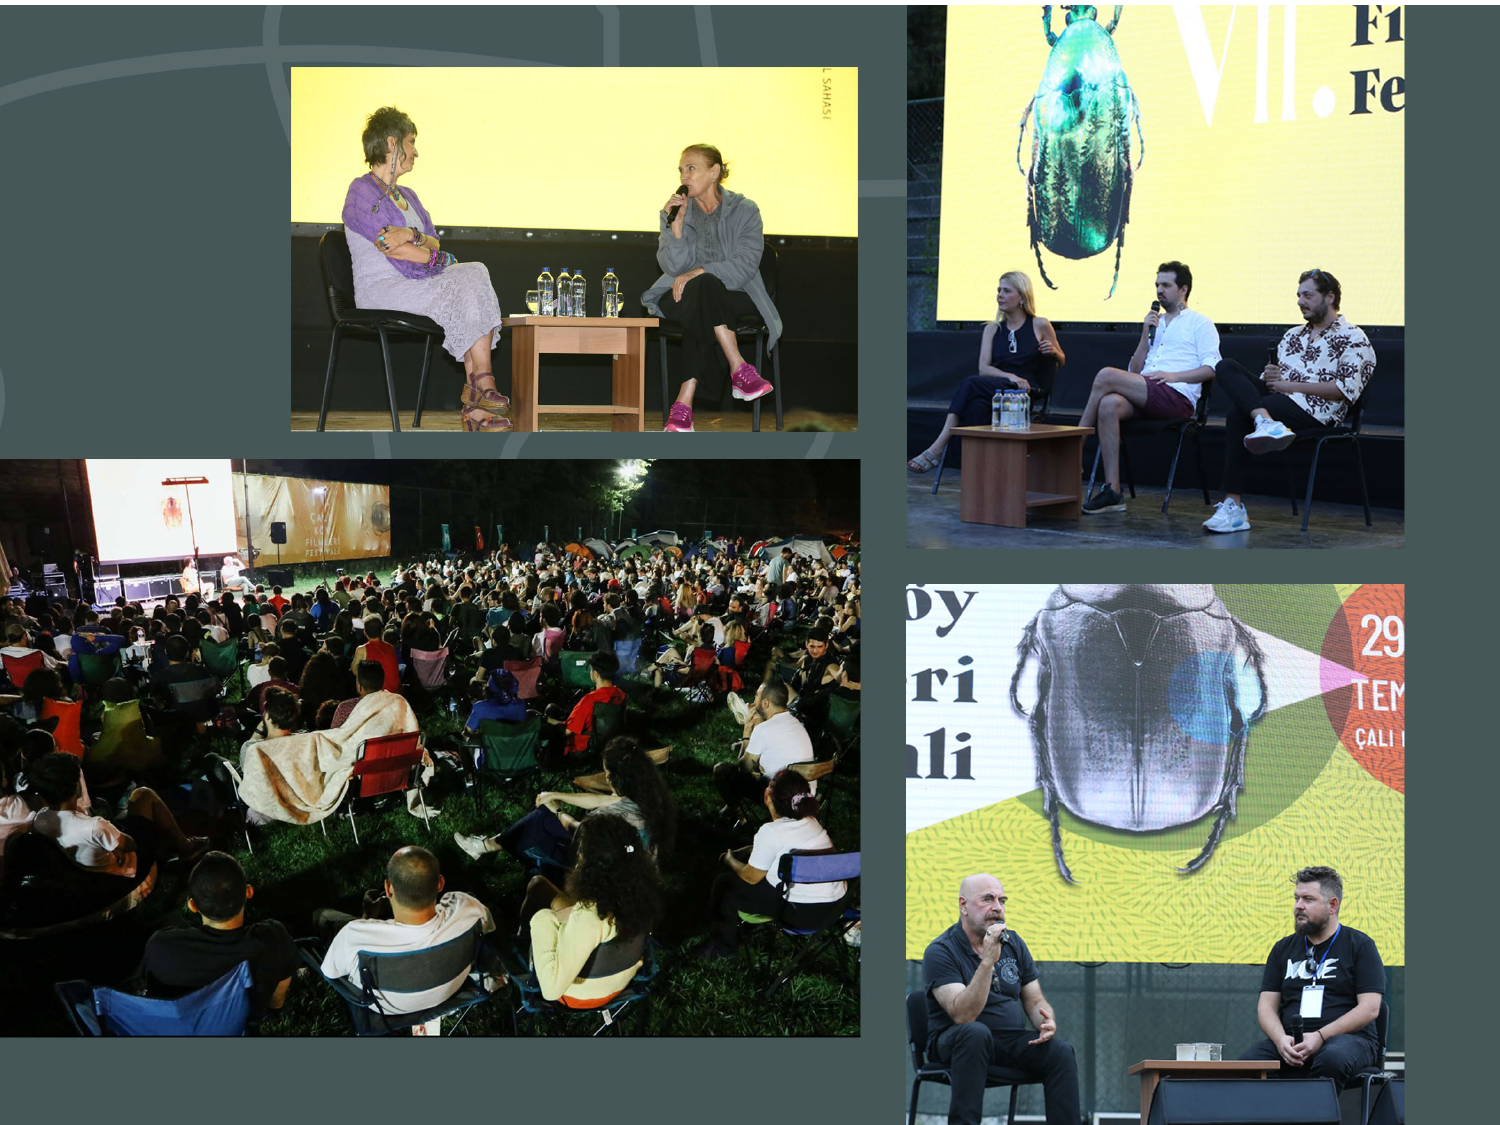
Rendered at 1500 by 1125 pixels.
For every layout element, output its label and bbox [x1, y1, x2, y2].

list [0, 4, 1500, 1125]
